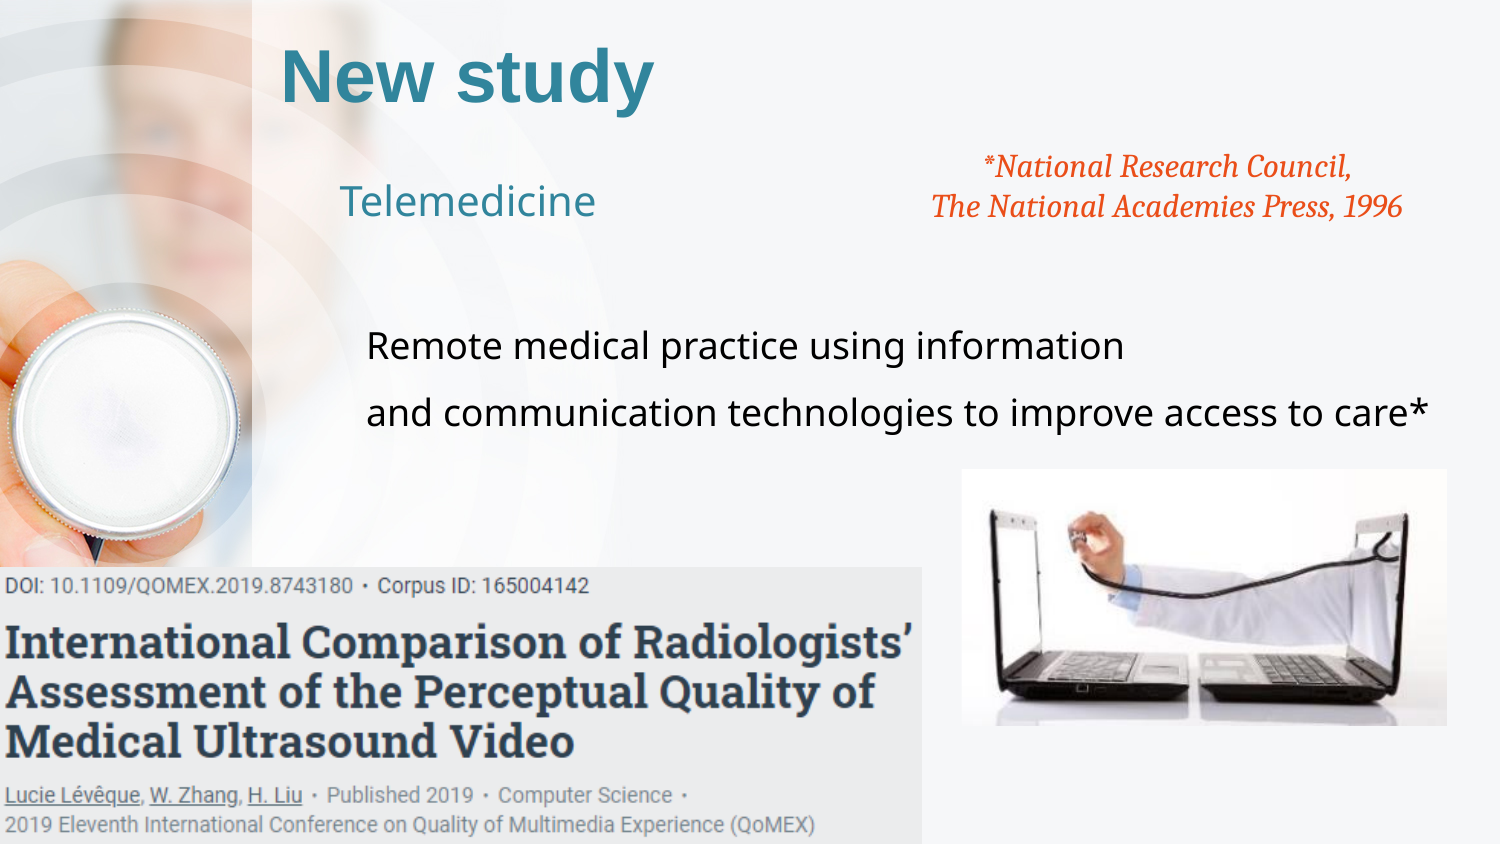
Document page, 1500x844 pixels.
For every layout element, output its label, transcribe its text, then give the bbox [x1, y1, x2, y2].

list Telemedicine [324, 161, 1459, 238]
picture [0, 0, 1500, 844]
list Remote medical practice using information and communication technologies to improve access to care* [301, 291, 1457, 836]
text_box *National Research Council, The National Academies Press, 1996 [882, 136, 1452, 232]
title New study [265, 0, 1500, 146]
